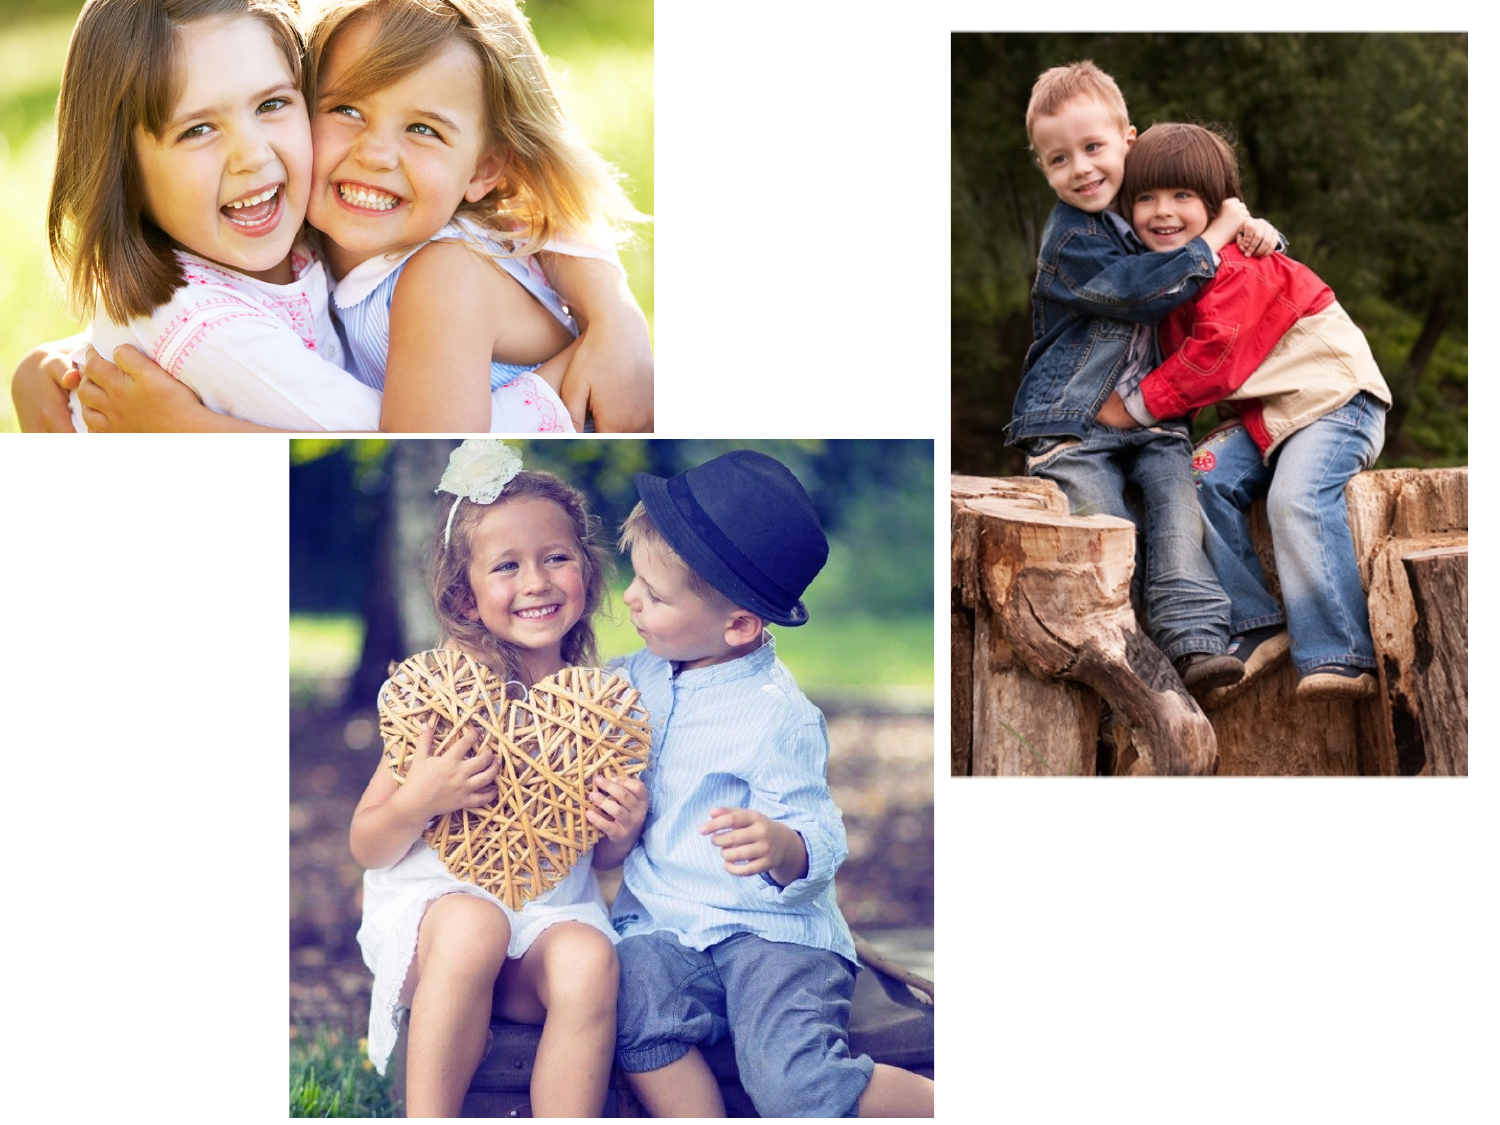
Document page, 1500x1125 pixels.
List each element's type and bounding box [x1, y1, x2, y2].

picture [0, 0, 655, 433]
picture [950, 30, 1469, 779]
picture [288, 438, 935, 1119]
